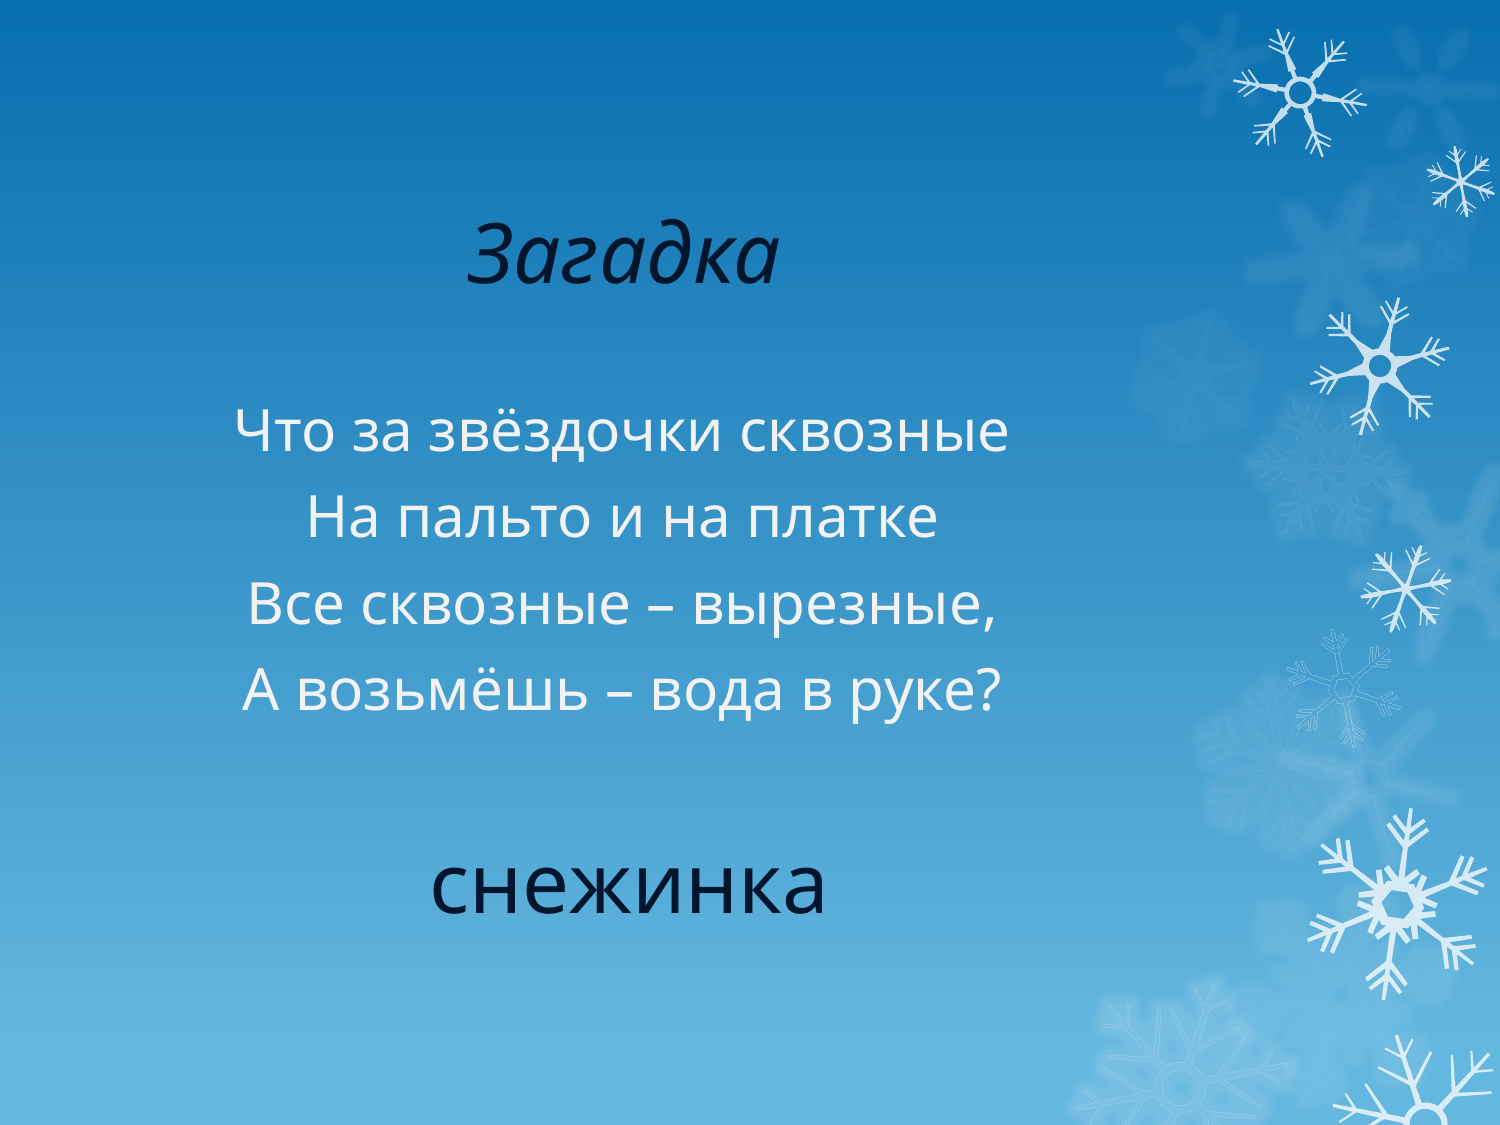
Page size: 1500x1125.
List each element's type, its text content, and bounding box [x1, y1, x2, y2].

text_box снежинка [415, 822, 1195, 938]
title Загадка [41, 66, 1209, 308]
subtitle Что за звёздочки сквозные На пальто и на платке Все сквозные – вырезные, А возьмёшь – вода в руке? [29, 385, 1215, 882]
